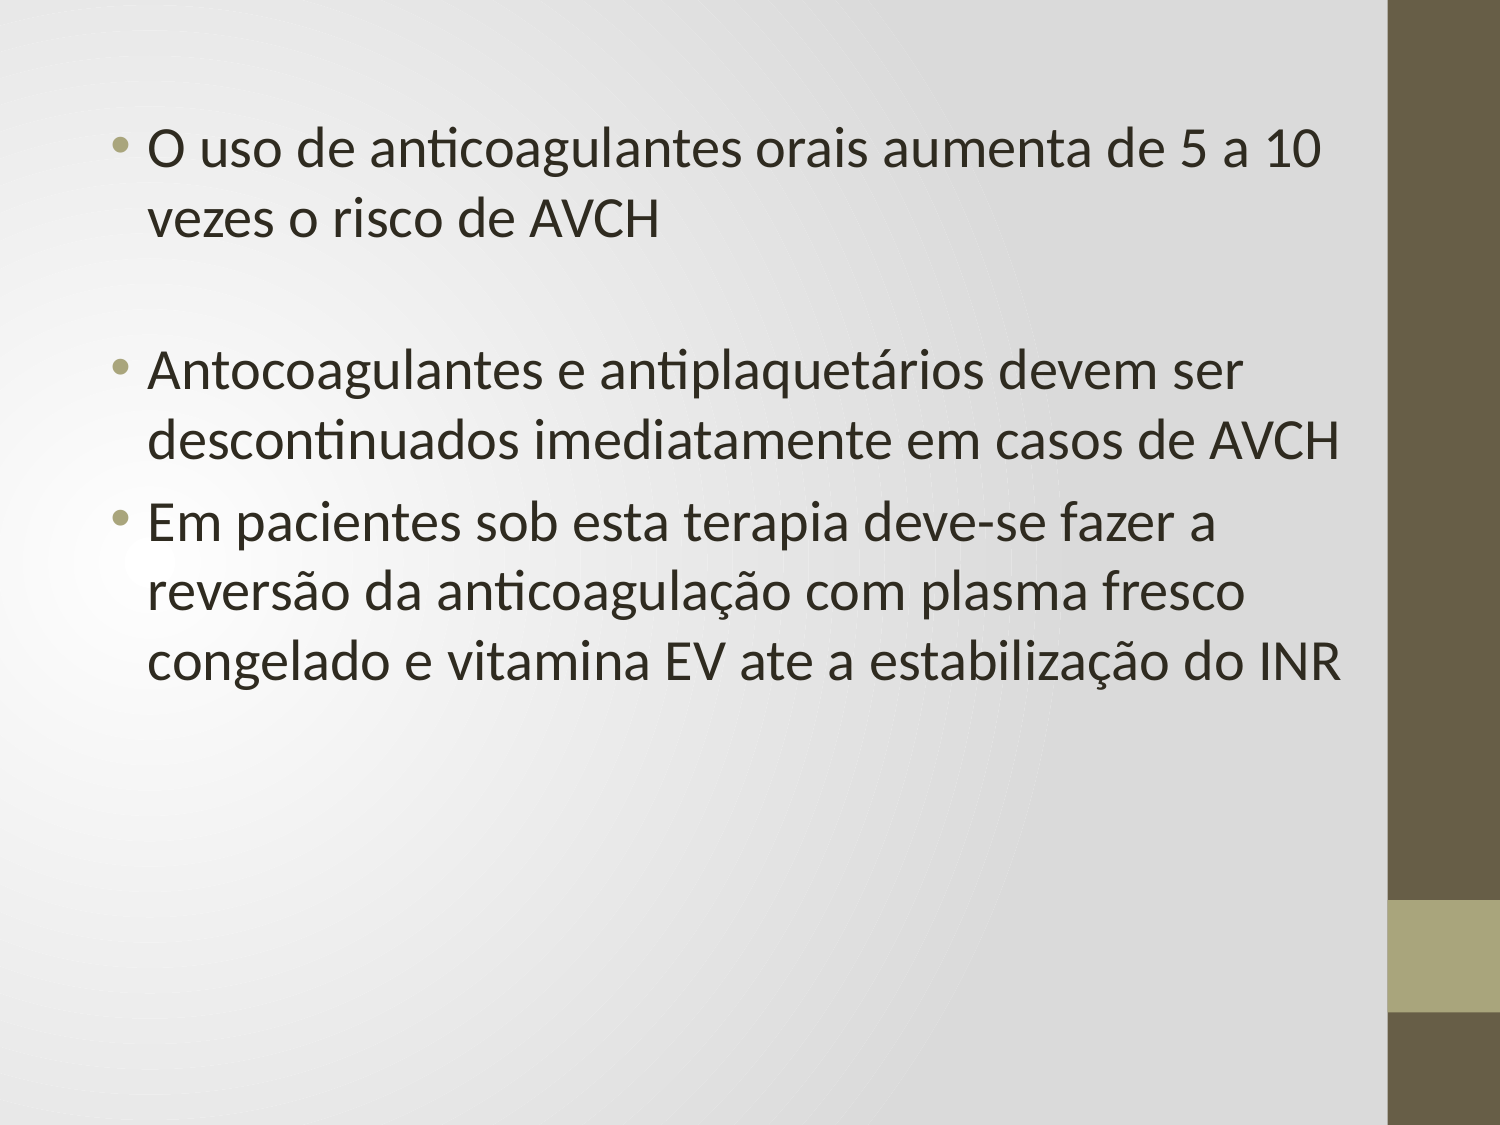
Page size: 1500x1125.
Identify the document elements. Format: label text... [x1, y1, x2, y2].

list O uso de anticoagulantes orais aumenta de 5 a 10 vezes o risco de AVCH Antocoagulantes e antiplaquetários devem ser descontinuados imediatamente em casos de AVCH Em pacientes sob esta terapia deve-se fazer a reversão da anticoagulação com plasma fresco congelado e vitamina EV ate a estabilização do INR [76, 101, 1427, 1064]
